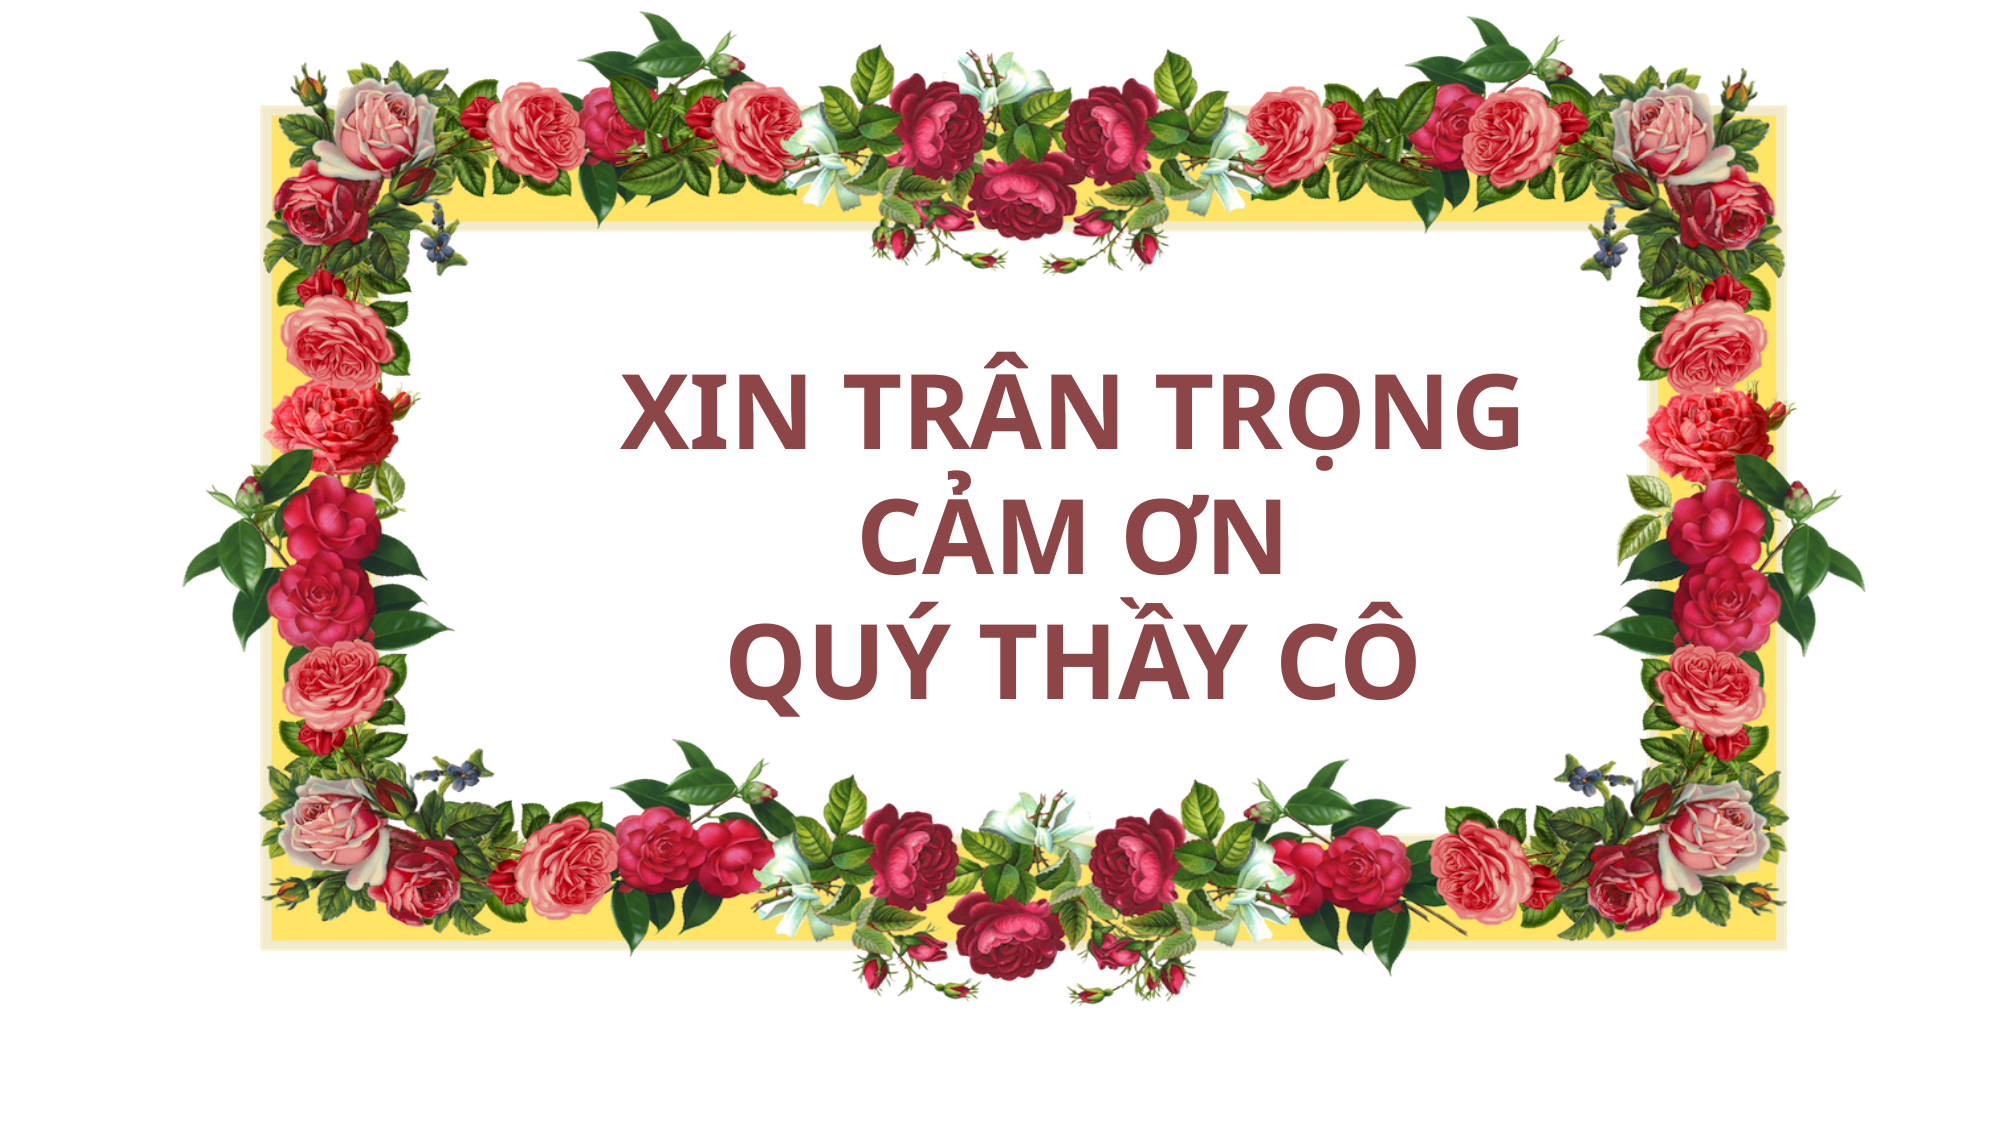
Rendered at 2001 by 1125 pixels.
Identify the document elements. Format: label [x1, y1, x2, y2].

picture [140, 0, 1908, 1069]
